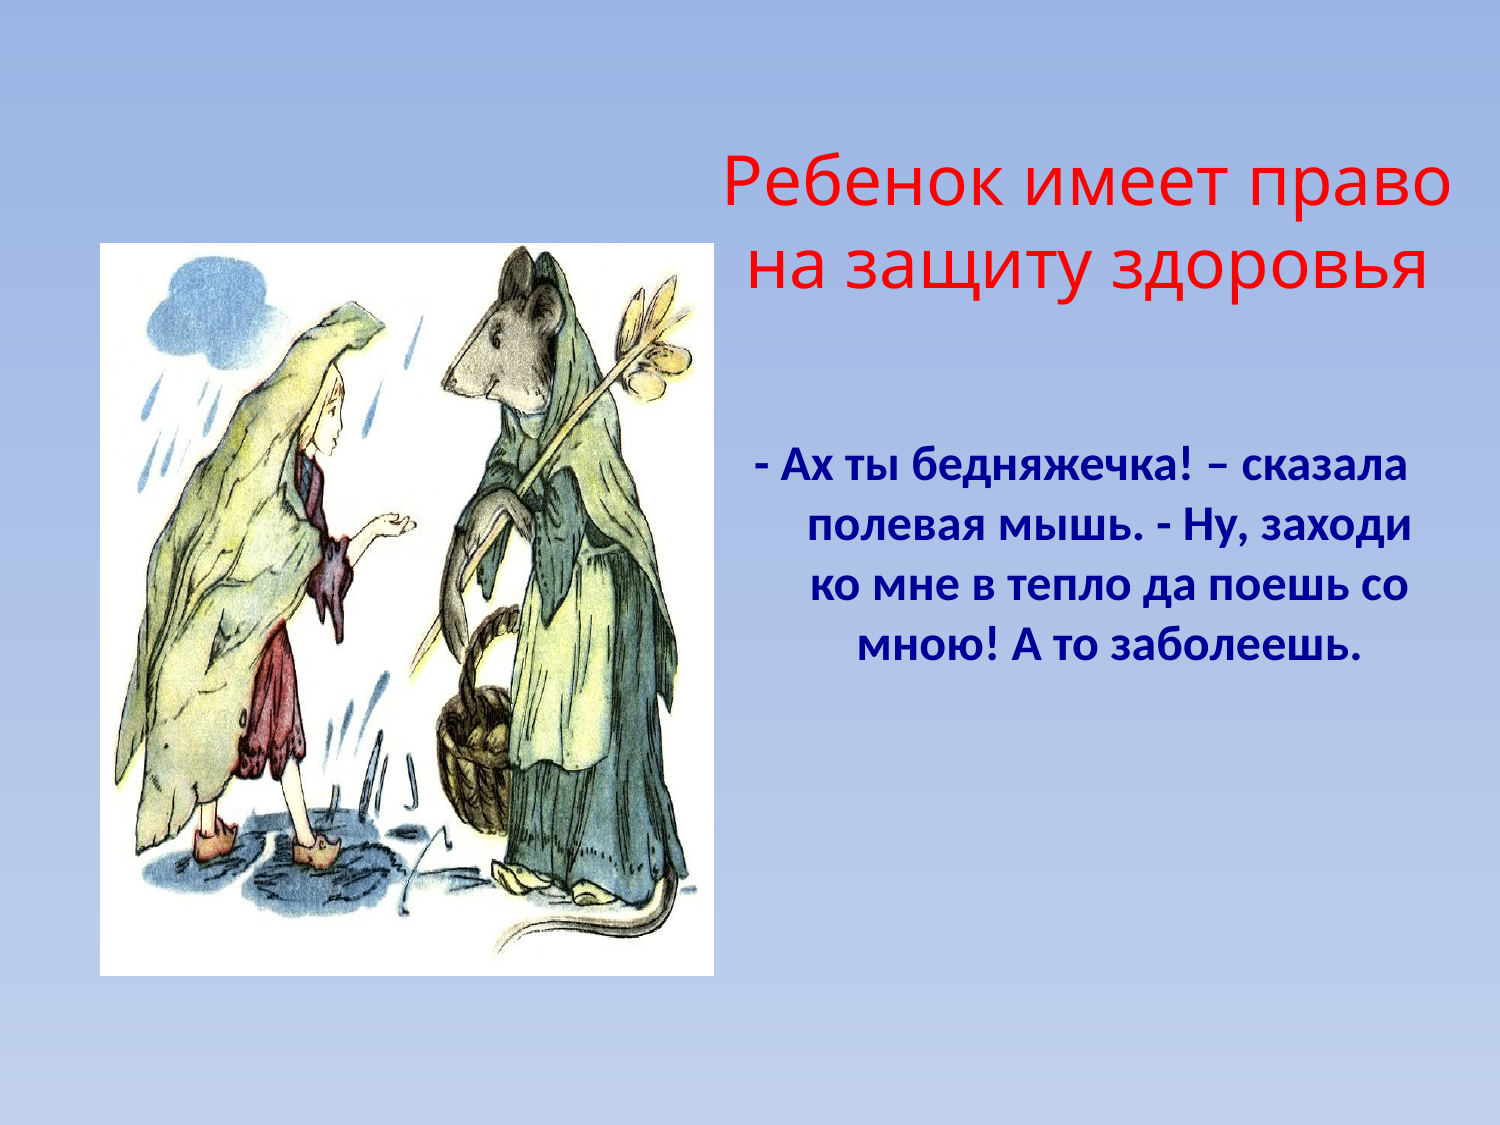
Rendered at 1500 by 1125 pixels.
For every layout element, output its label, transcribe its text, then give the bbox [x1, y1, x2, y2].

title Ребенок имеет право на защиту здоровья [702, 125, 1473, 313]
picture [100, 243, 715, 976]
list - Ах ты бедняжечка! – сказала полевая мышь. - Ну, заходи ко мне в тепло да поешь со мною! А то заболеешь. [726, 422, 1437, 1125]
